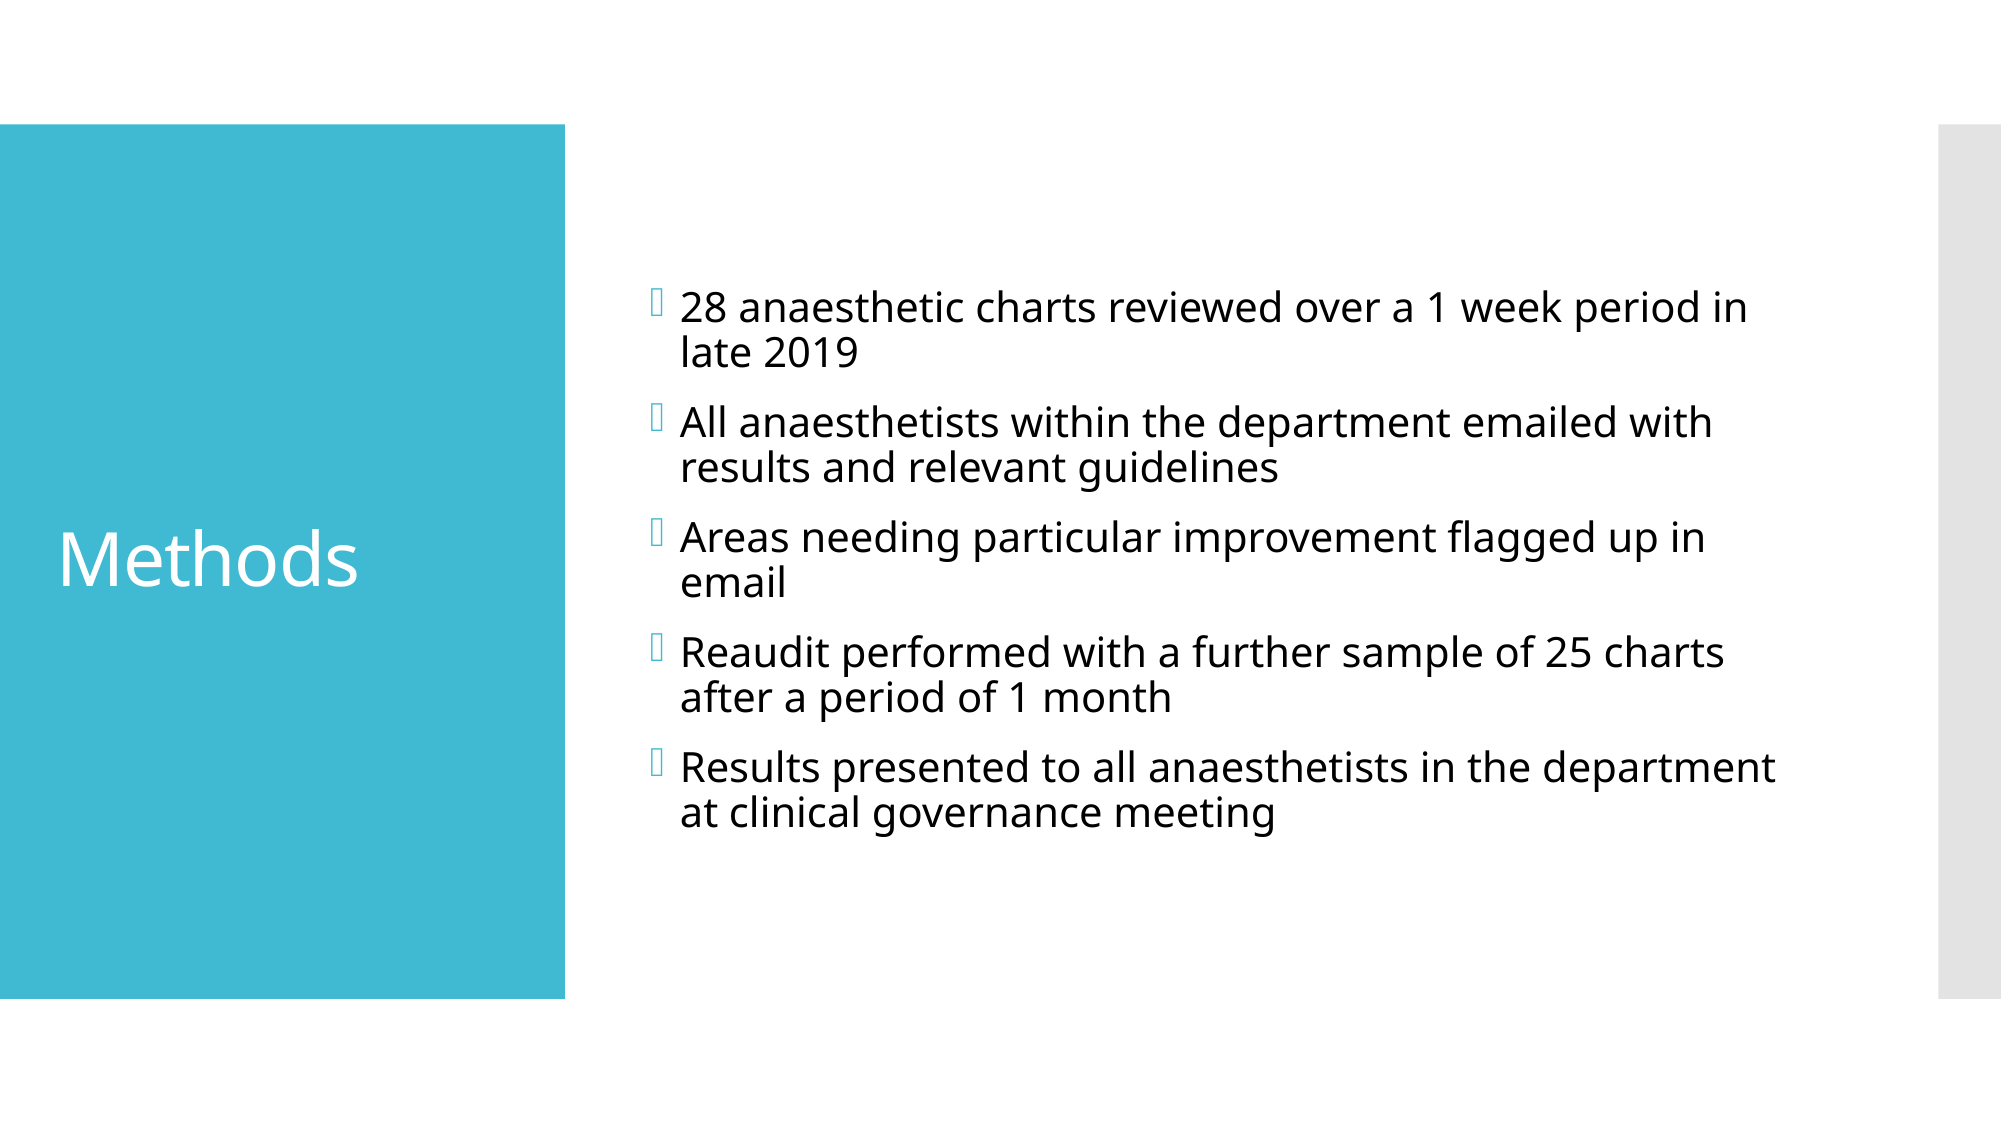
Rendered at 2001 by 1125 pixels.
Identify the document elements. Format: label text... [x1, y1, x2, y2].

title Methods [41, 184, 525, 940]
list 28 anaesthetic charts reviewed over a 1 week period in late 2019 All anaesthetists within the department emailed with results and relevant guidelines Areas needing particular improvement flagged up in email Reaudit performed with a further sample of 25 charts after a period of 1 month Results presented to all anaesthetists in the department at clinical governance meeting [634, 141, 1835, 982]
